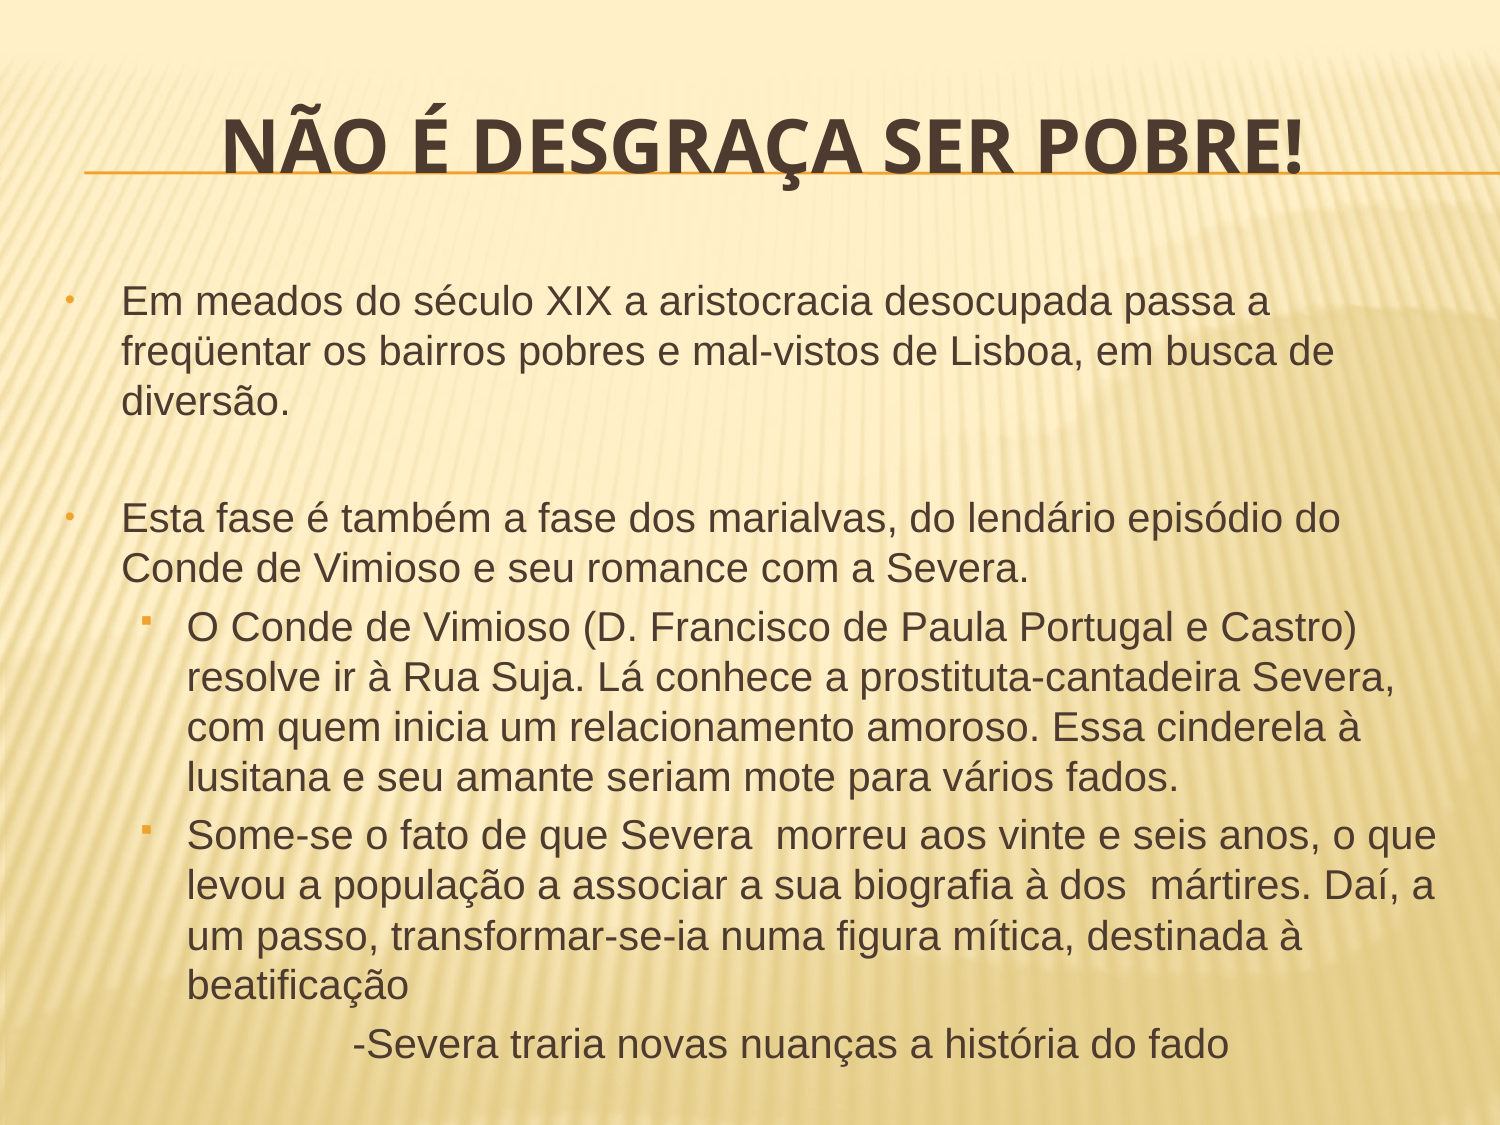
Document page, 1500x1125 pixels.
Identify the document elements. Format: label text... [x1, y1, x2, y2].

title Não é desgraça ser pobre! [50, 75, 1475, 208]
list Em meados do século XIX a aristocracia desocupada passa a freqüentar os bairros pobres e mal-vistos de Lisboa, em busca de diversão. Esta fase é também a fase dos marialvas, do lendário episódio do Conde de Vimioso e seu romance com a Severa. O Conde de Vimioso (D. Francisco de Paula Portugal e Castro) resolve ir à Rua Suja. Lá conhece a prostituta-cantadeira Severa, com quem inicia um relacionamento amoroso. Essa cinderela à lusitana e seu amante seriam mote para vários fados. Some-se o fato de que Severa morreu aos vinte e seis anos, o que levou a população a associar a sua biografia à dos mártires. Daí, a um passo, transformar-se-ia numa figura mítica, destinada à beatificação -Severa traria novas nuanças a história do fado [50, 208, 1475, 1094]
